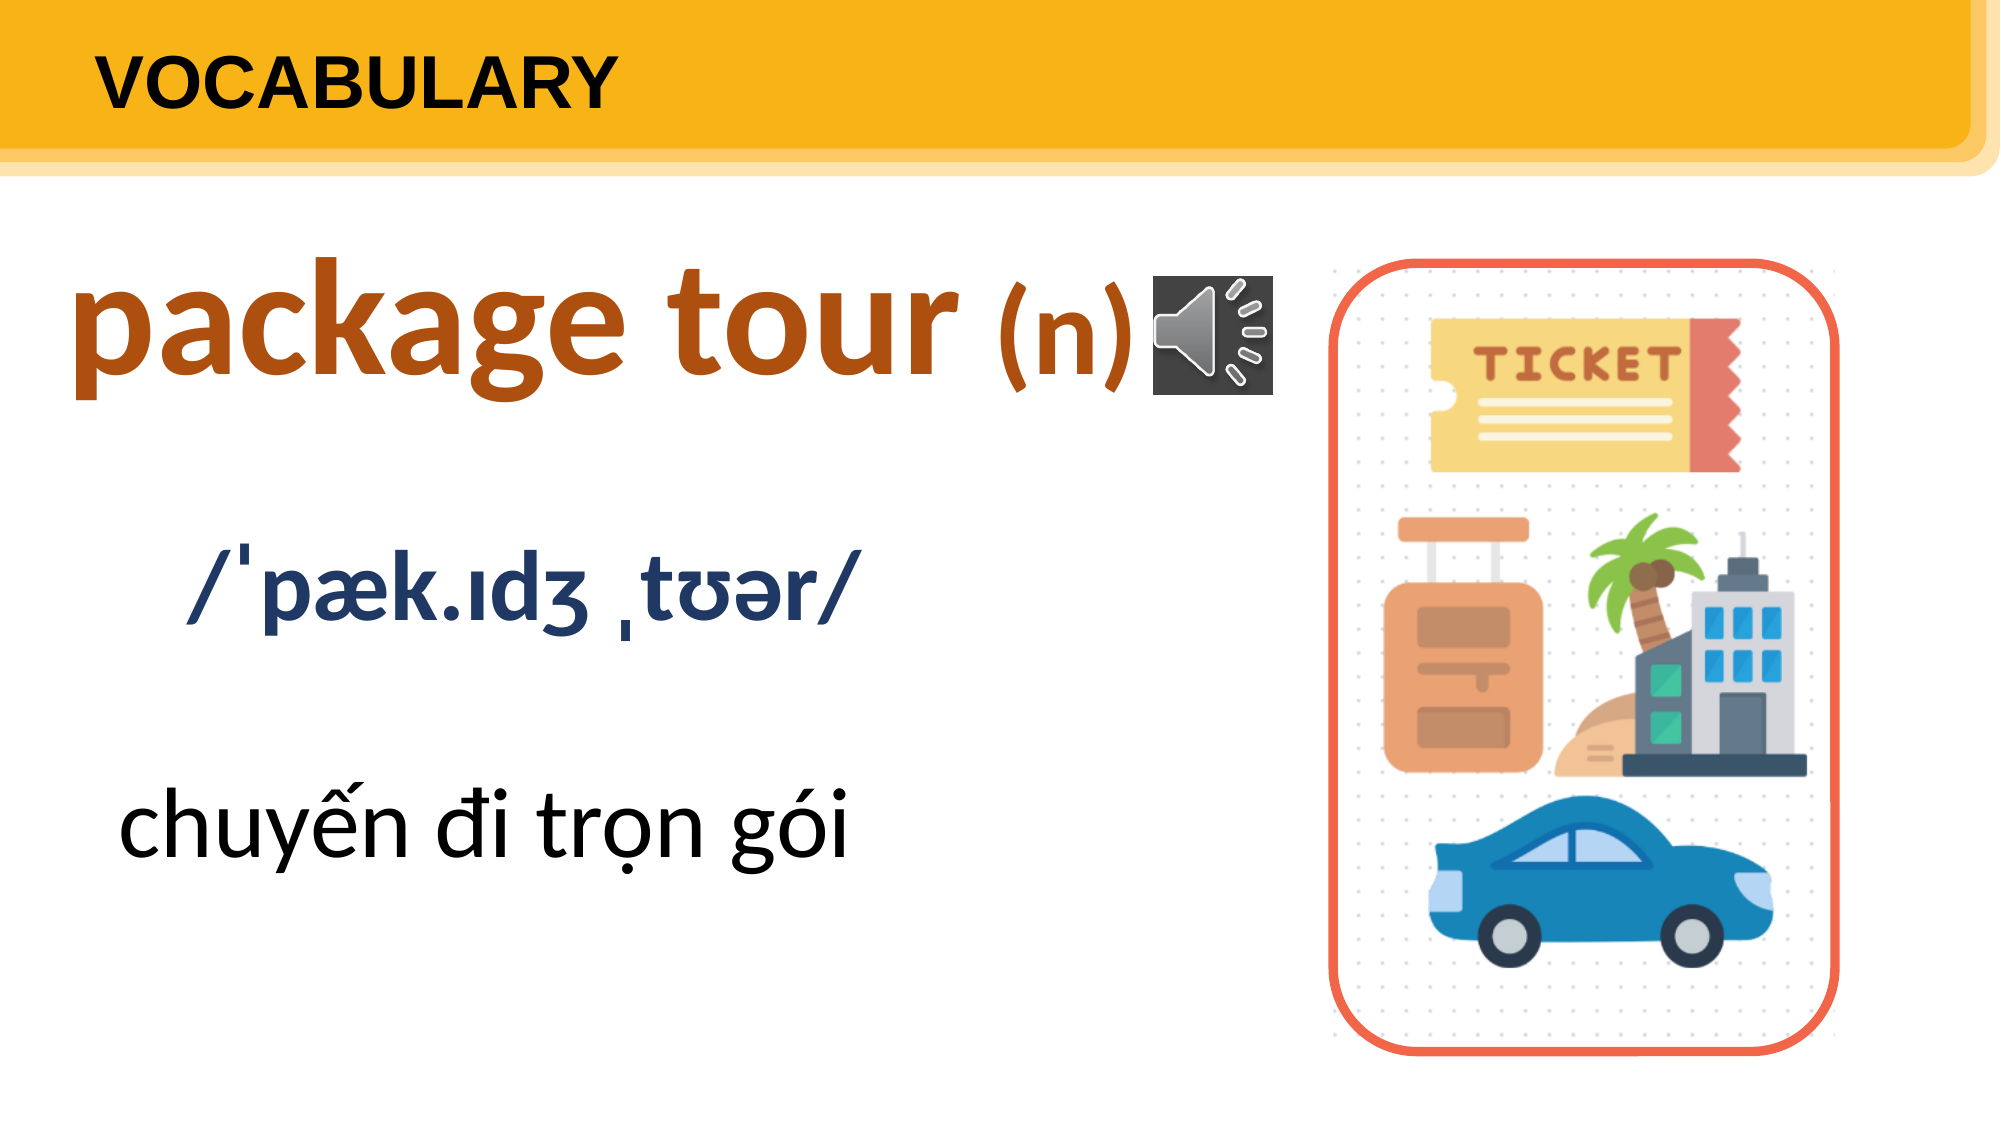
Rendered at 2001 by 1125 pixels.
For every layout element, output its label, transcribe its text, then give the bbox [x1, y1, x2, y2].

text_box chuyến đi trọn gói [28, 750, 943, 886]
text_box [1367, 1037, 1801, 1053]
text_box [0, 0, 2000, 177]
text_box package tour (n) [31, 215, 1175, 324]
picture [1152, 274, 1274, 397]
text_box /ˈpæk.ɪdʒ ˌtʊər/ [172, 513, 878, 649]
picture [1333, 263, 1835, 1037]
